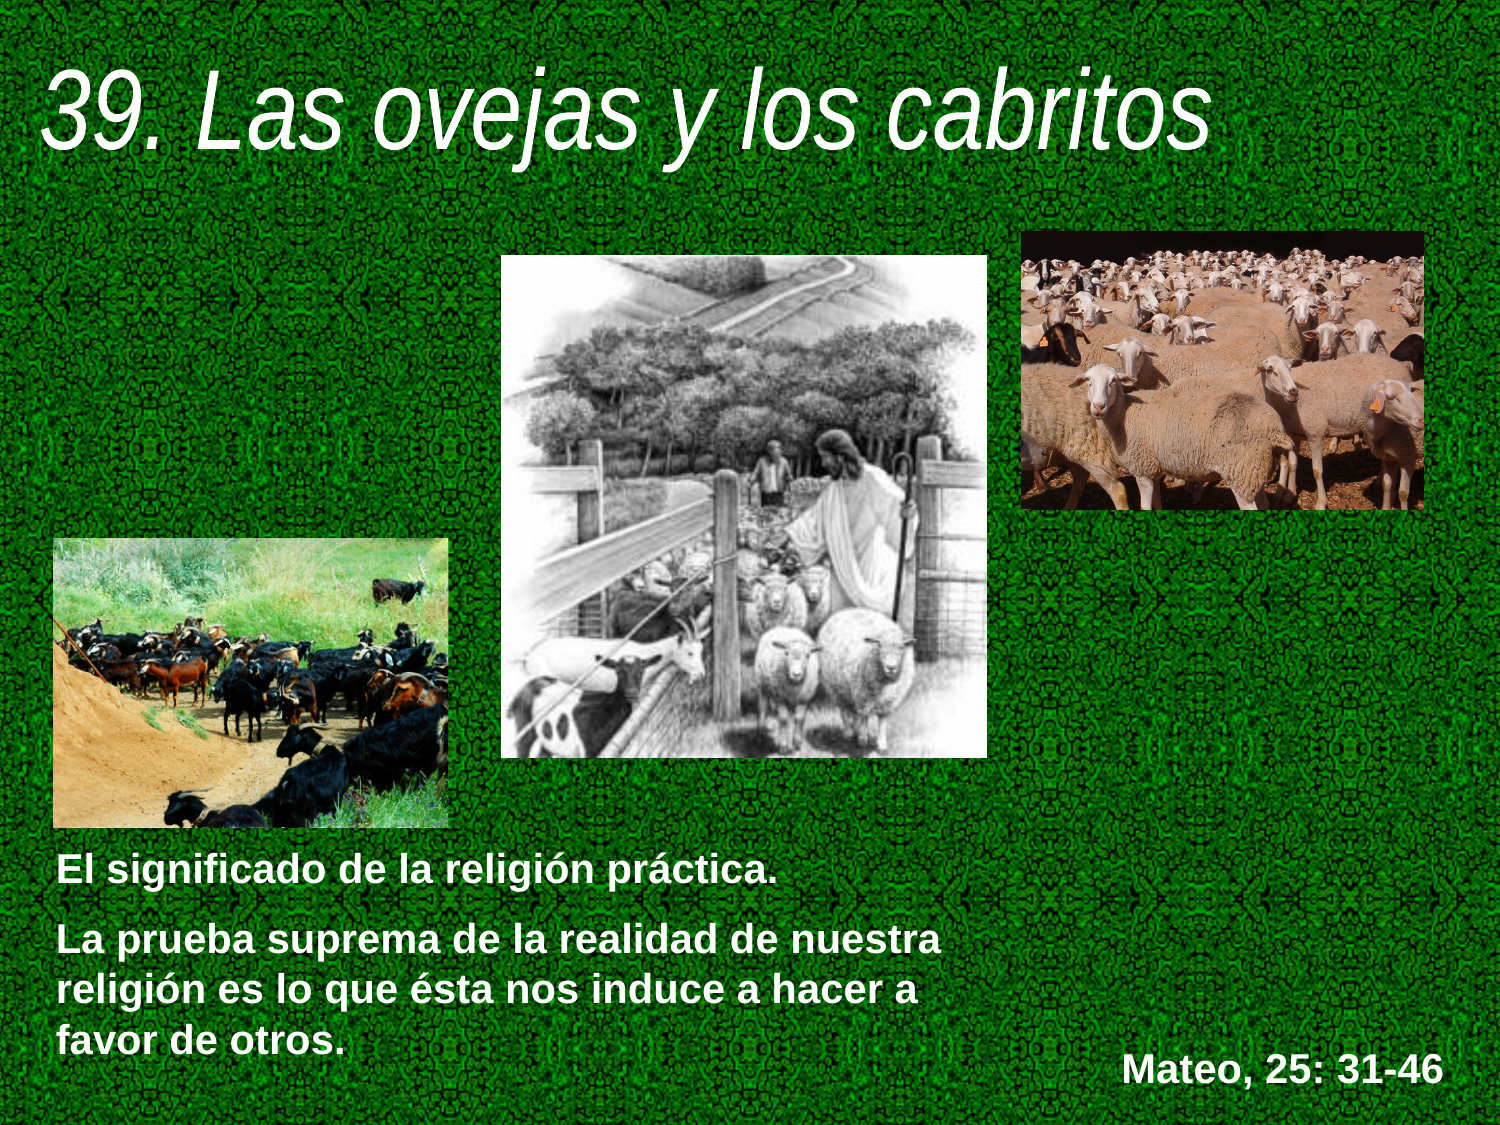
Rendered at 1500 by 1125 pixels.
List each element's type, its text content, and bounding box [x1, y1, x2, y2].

picture [0, 0, 1500, 1125]
text_box Mateo, 25: 31-46 [998, 1034, 1459, 1100]
text_box El significado de la religión práctica. La prueba suprema de la realidad de nuestra religión es lo que ésta nos induce a hacer a favor de otros. [41, 834, 1034, 1070]
